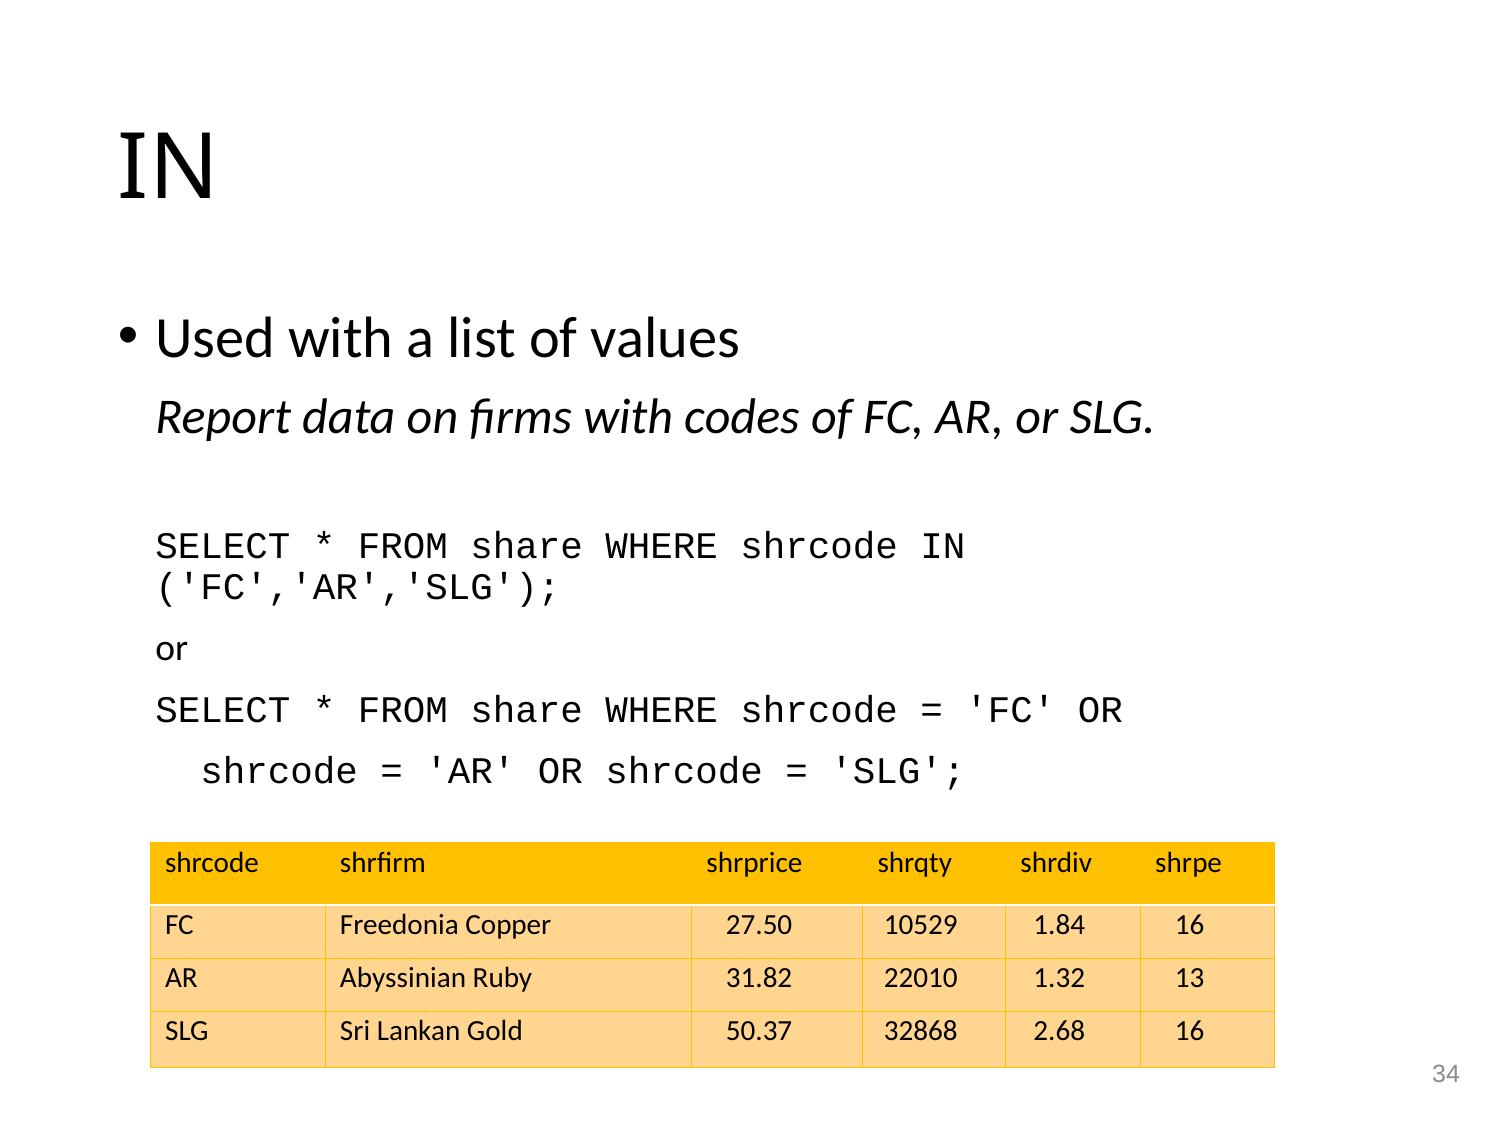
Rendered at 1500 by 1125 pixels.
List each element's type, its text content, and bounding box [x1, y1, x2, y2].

table_cell 31.82 [692, 959, 862, 1011]
table_cell 22010 [863, 959, 1005, 1011]
table_header shrcode [151, 843, 325, 904]
table_header shrdiv [1006, 843, 1140, 904]
title IN [103, 59, 1397, 278]
table_cell 1.32 [1006, 959, 1140, 1011]
table_cell 16 [1141, 906, 1274, 958]
table_cell 50.37 [692, 1012, 862, 1067]
list Used with a list of values Report data on firms with codes of FC, AR, or SLG. SELECT * FROM share WHERE shrcode IN ('FC','AR','SLG'); or SELECT * FROM share WHERE shrcode = 'FC' OR shrcode = 'AR' OR shrcode = 'SLG'; [103, 299, 1397, 1014]
table_cell Freedonia Copper [326, 906, 691, 958]
table_cell Abyssinian Ruby [326, 959, 691, 1011]
slide_number 34 [1137, 1042, 1475, 1103]
table_cell 13 [1141, 959, 1274, 1011]
table_cell 27.50 [692, 906, 862, 958]
table_cell 32868 [863, 1012, 1005, 1067]
table_header shrqty [863, 843, 1005, 904]
table_cell 16 [1141, 1012, 1274, 1067]
table_cell FC [151, 906, 325, 958]
table_cell Sri Lankan Gold [326, 1012, 691, 1067]
table_cell 1.84 [1006, 906, 1140, 958]
table_header shrpe [1141, 843, 1274, 904]
table_cell SLG [151, 1012, 325, 1067]
table_cell AR [151, 959, 325, 1011]
table_header shrprice [692, 843, 862, 904]
table_header shrfirm [326, 843, 691, 904]
table_cell 10529 [863, 906, 1005, 958]
table_cell 2.68 [1006, 1012, 1140, 1067]
